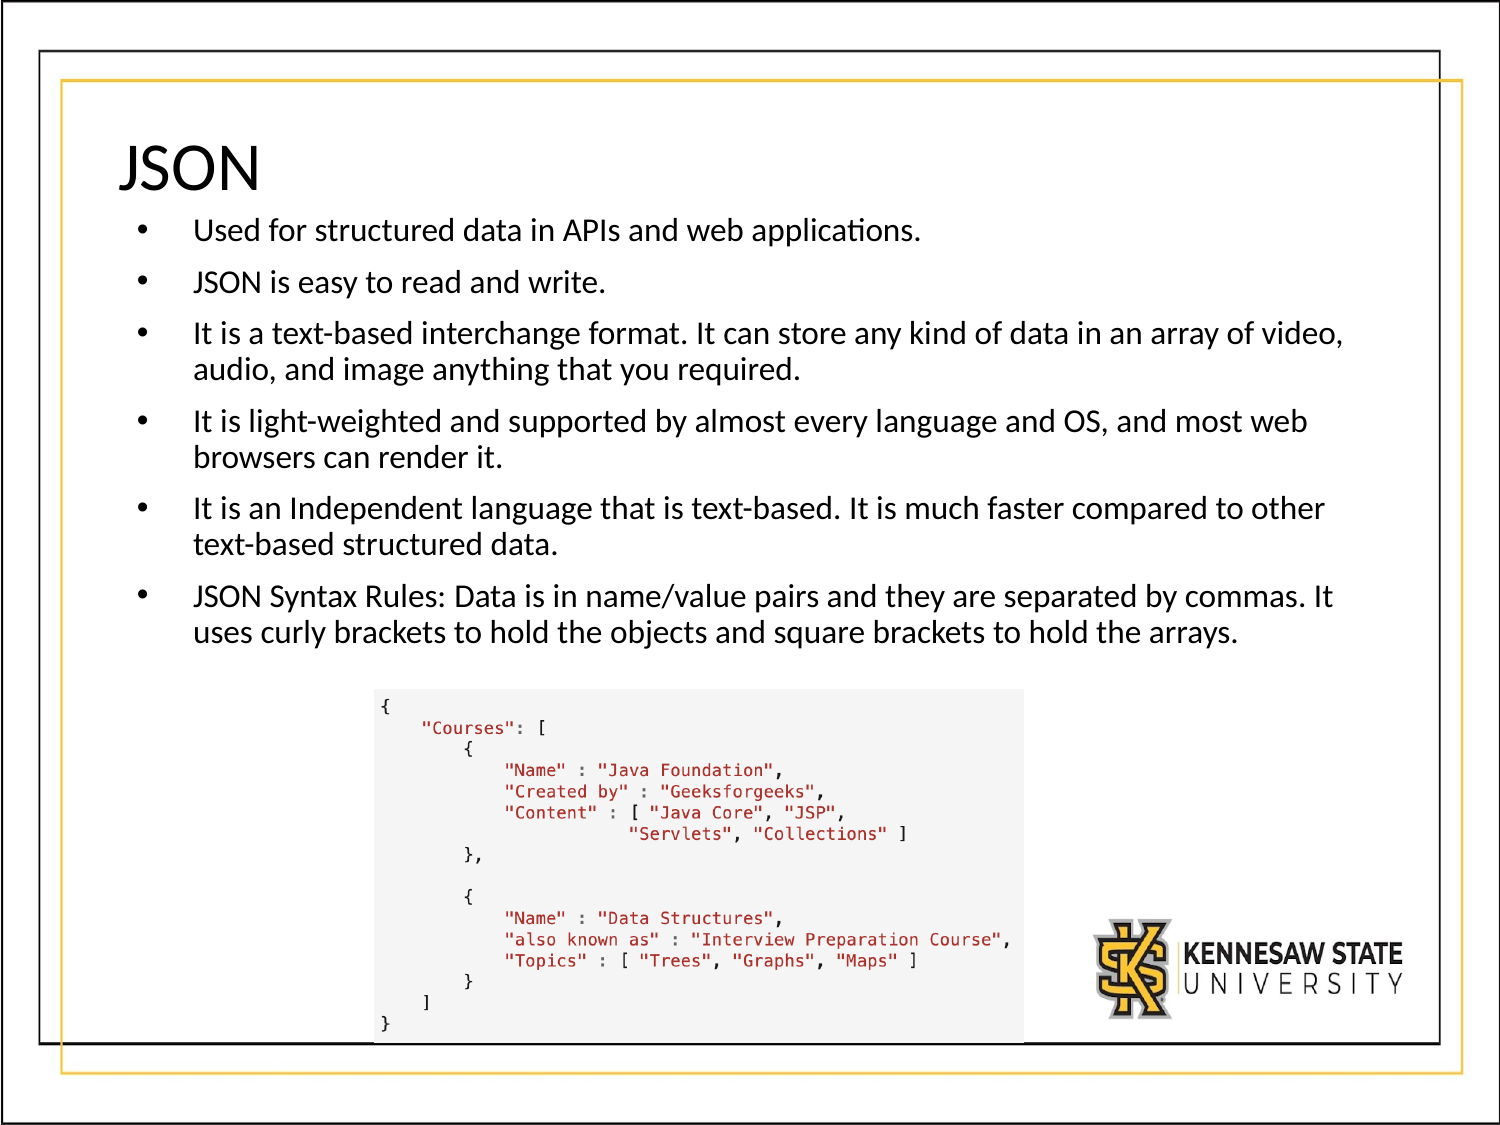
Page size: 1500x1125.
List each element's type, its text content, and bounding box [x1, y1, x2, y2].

list Used for structured data in APIs and web applications. JSON is easy to read and write. It is a text-based interchange format. It can store any kind of data in an array of video, audio, and image anything that you required. It is light-weighted and supported by almost every language and OS, and most web browsers can render it. It is an Independent language that is text-based. It is much faster compared to other text-based structured data. JSON Syntax Rules: Data is in name/value pairs and they are separated by commas. It uses curly brackets to hold the objects and square brackets to hold the arrays. [103, 205, 1397, 920]
picture [0, 0, 1500, 1125]
title JSON [103, 59, 1397, 205]
